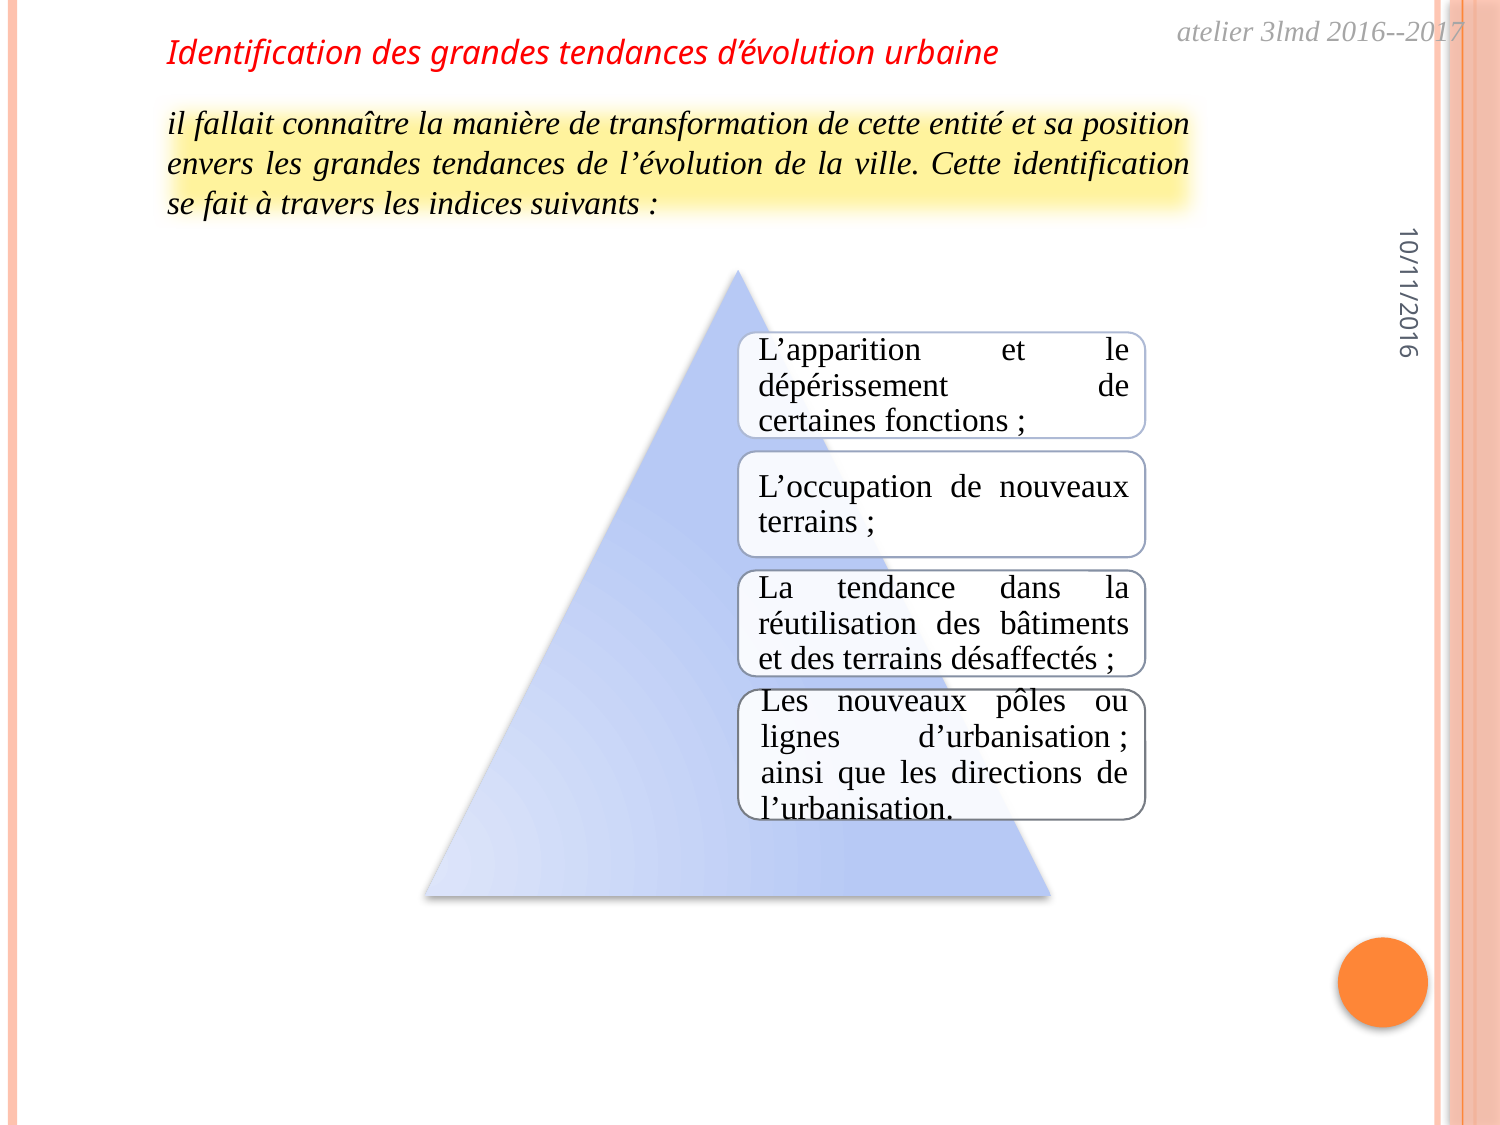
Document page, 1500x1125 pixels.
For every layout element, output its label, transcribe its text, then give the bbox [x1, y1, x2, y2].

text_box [339, 268, 1231, 897]
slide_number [1378, 43, 1442, 374]
text_box Identification des grandes tendances d’évolution urbaine [152, 23, 1067, 79]
text_box atelier 3lmd 2016--2017 [1162, 0, 1500, 60]
text_box il fallait connaître la manière de transformation de cette entité et sa position envers les grandes tendances de l’évolution de la ville. Cette identification se fait à travers les indices suivants : [188, 129, 1174, 195]
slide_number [177, 118, 1184, 205]
text_box 2. Entité à forte identité culturelle et/ou architecturale : [183, 124, 1179, 199]
text_box [180, 121, 1182, 203]
